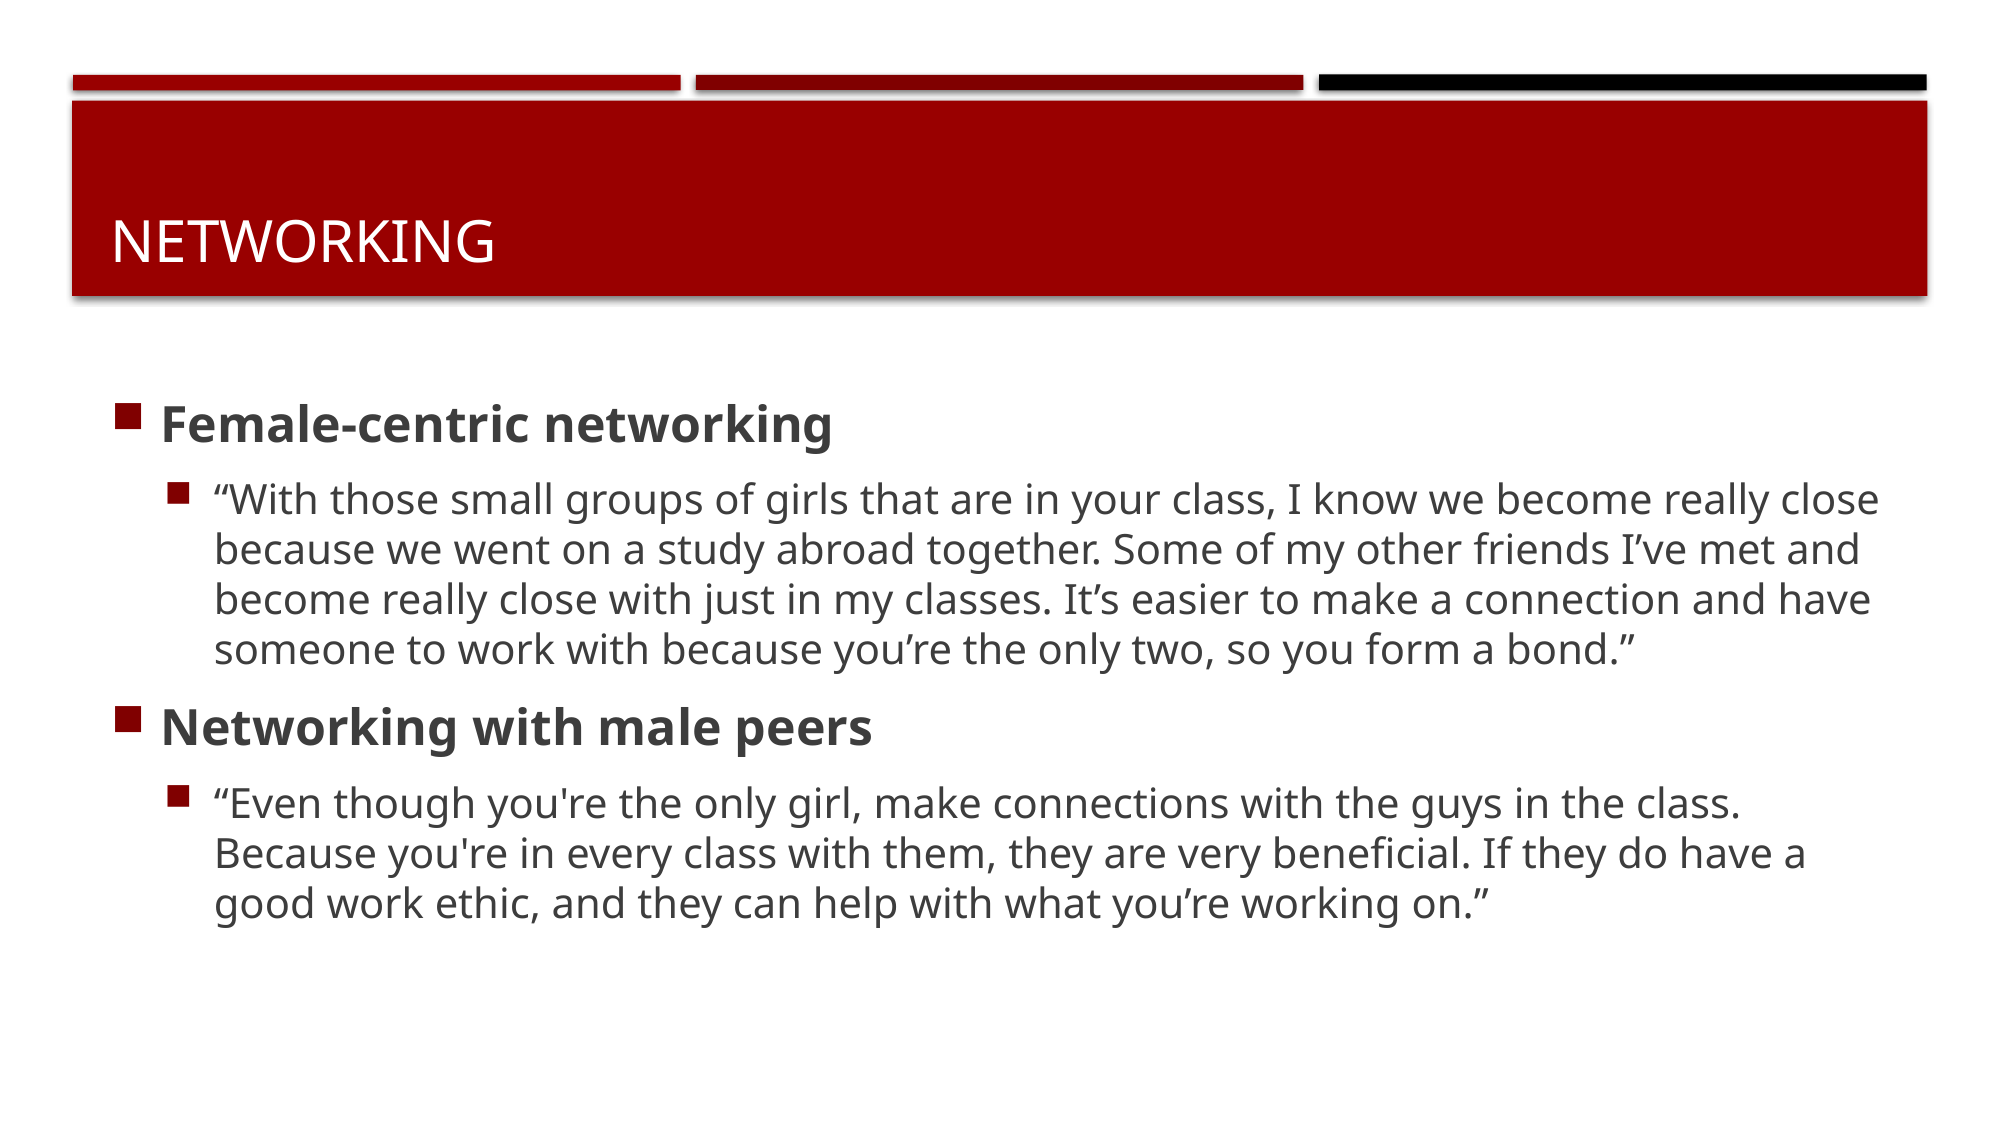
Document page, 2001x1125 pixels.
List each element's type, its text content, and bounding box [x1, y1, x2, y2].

list Female-centric networking “With those small groups of girls that are in your class, I know we become really close because we went on a study abroad together. Some of my other friends I’ve met and become really close with just in my classes. It’s easier to make a connection and have someone to work with because you’re the only two, so you form a bond.” Networking with male peers “Even though you're the only girl, make connections with the guys in the class. Because you're in every class with them, they are very beneficial. If they do have a good work ethic, and they can help with what you’re working on.” [95, 357, 1905, 962]
title Networking [95, 115, 1905, 282]
